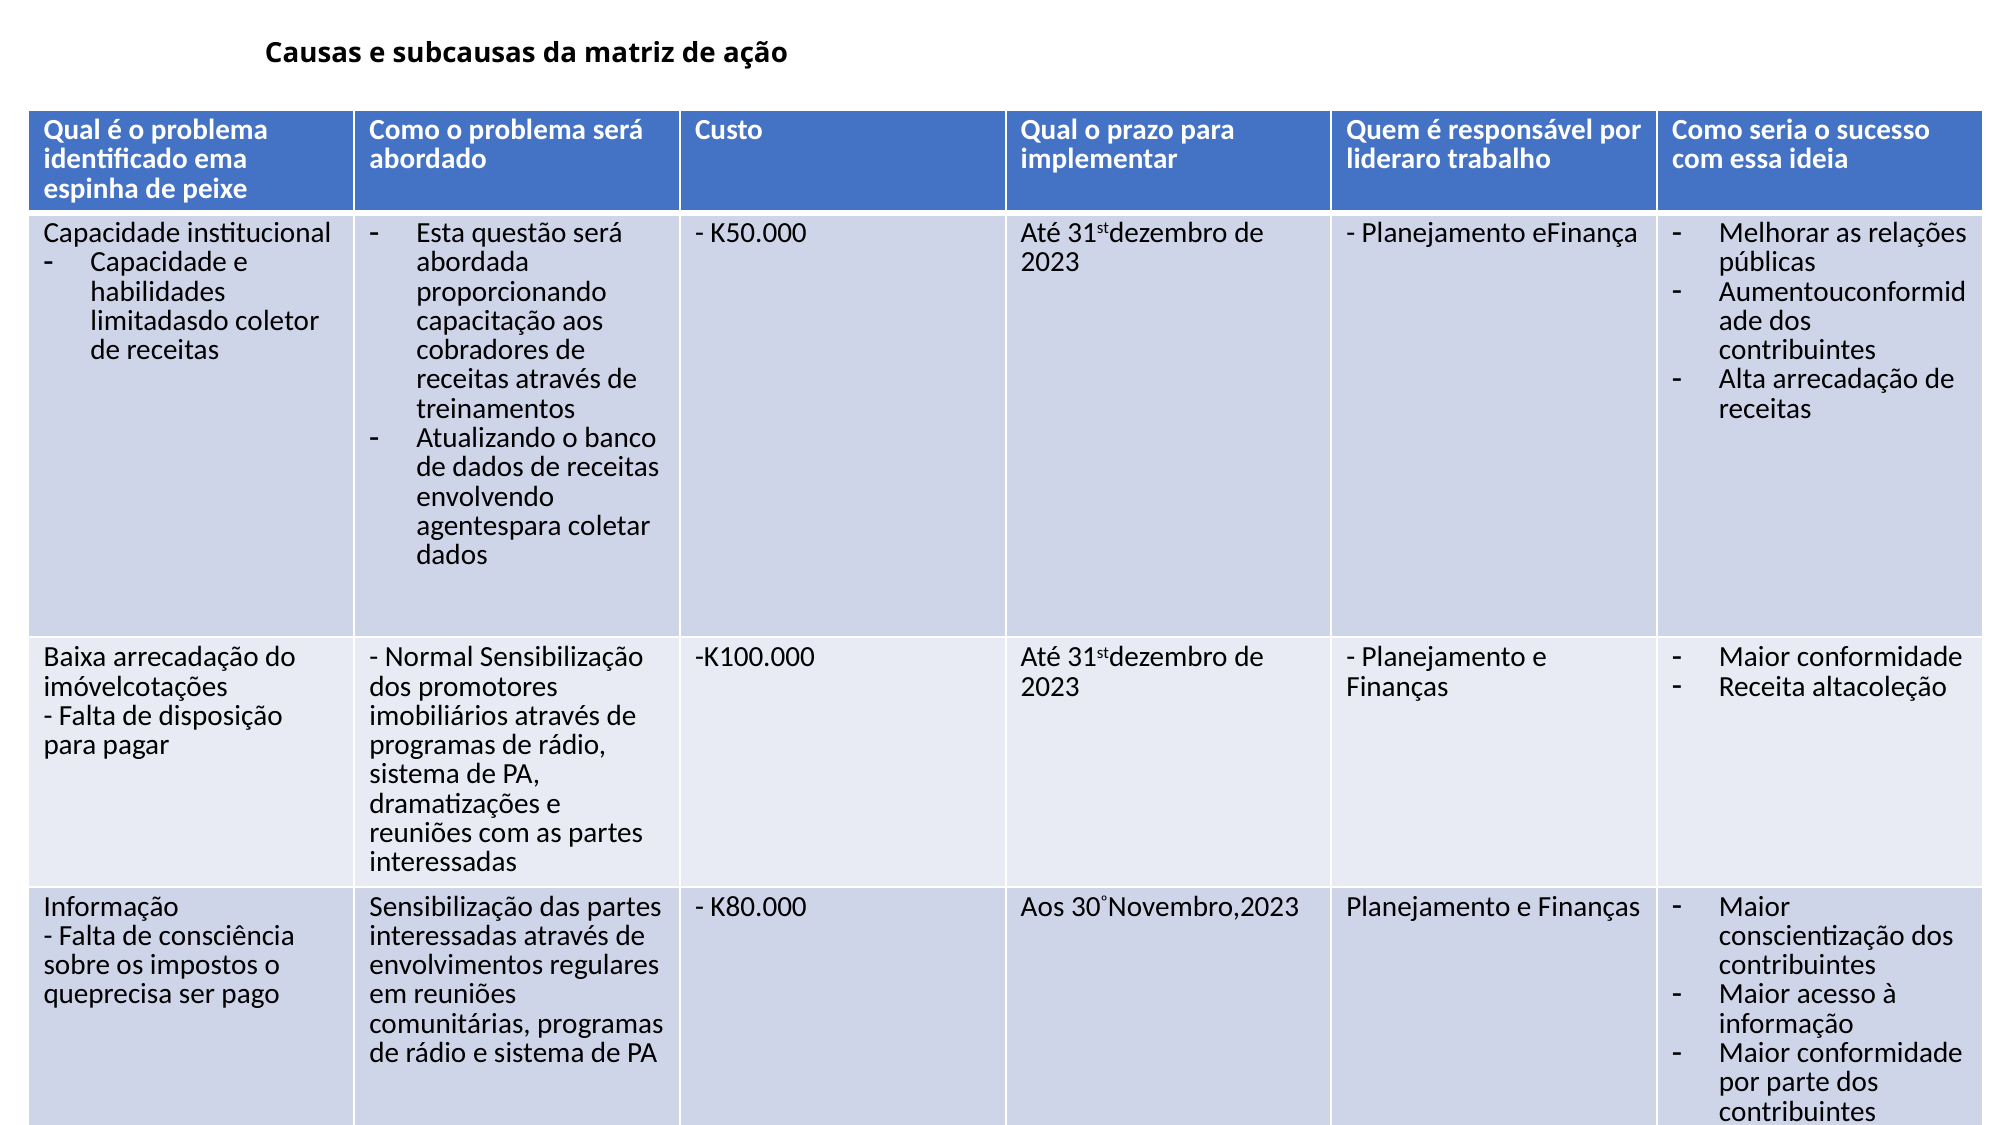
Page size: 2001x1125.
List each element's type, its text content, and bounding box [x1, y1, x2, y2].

table_header Custo [681, 111, 1005, 210]
table_cell Baixa arrecadação do imóvelcotações - Falta de disposição para pagar [29, 638, 353, 886]
table_cell - K50.000 [681, 216, 1005, 636]
table_header Como o problema será abordado [355, 111, 679, 210]
table_header Como seria o sucesso com essa ideia [1658, 111, 1982, 210]
table_cell - K80.000 [681, 888, 1005, 1125]
table_cell Maior conformidade Receita altacoleção [1658, 638, 1982, 886]
table_cell -K100.000 [681, 638, 1005, 886]
table_cell Maior conscientização dos contribuintes Maior acesso à informação Maior conformidade por parte dos contribuintes [1658, 888, 1982, 1125]
table_header Qual é o problema identificado ema espinha de peixe [29, 111, 353, 210]
table_cell Esta questão será abordada proporcionando capacitação aos cobradores de receitas através de treinamentos Atualizando o banco de dados de receitas envolvendo agentespara coletar dados [355, 216, 679, 636]
table_cell - Normal Sensibilização dos promotores imobiliários através de programas de rádio, sistema de PA, dramatizações e reuniões com as partes interessadas [355, 638, 679, 886]
table_cell Planejamento e Finanças [1332, 888, 1656, 1125]
table_cell Sensibilização das partes interessadas através de envolvimentos regulares em reuniões comunitárias, programas de rádio e sistema de PA [355, 888, 679, 1125]
table_cell - Planejamento eFinança [1332, 216, 1656, 636]
table_cell Informação - Falta de consciência sobre os impostos o queprecisa ser pago [29, 888, 353, 1125]
table_cell Melhorar as relações públicas Aumentouconformidade dos contribuintes Alta arrecadação de receitas [1658, 216, 1982, 636]
table_header Quem é responsável por lideraro trabalho [1332, 111, 1656, 210]
table_cell Capacidade institucional Capacidade e habilidades limitadasdo coletor de receitas [29, 216, 353, 636]
table_cell Até 31stdezembro de 2023 [1007, 216, 1330, 636]
table_header Qual o prazo para implementar [1007, 111, 1330, 210]
table_cell Aos 30ºNovembro,2023 [1007, 888, 1330, 1125]
table_cell Até 31stdezembro de 2023 [1007, 638, 1330, 886]
title Causas e subcausas da matriz de ação [249, 30, 1599, 109]
table_cell - Planejamento e Finanças [1332, 638, 1656, 886]
